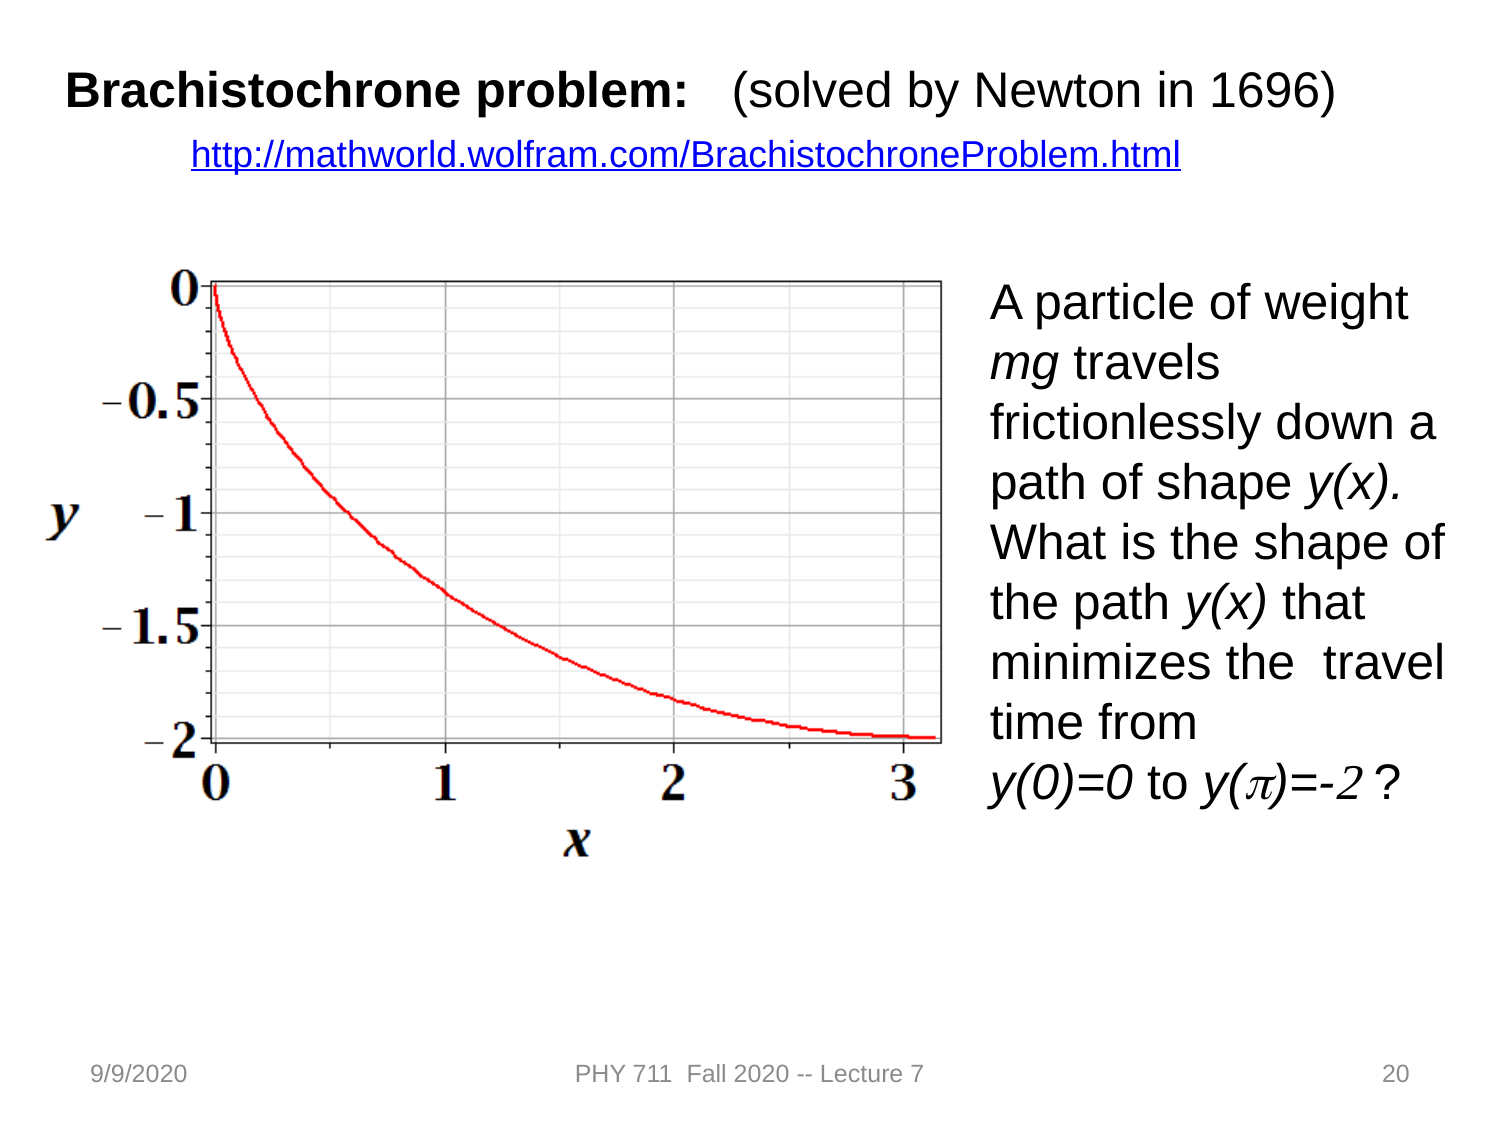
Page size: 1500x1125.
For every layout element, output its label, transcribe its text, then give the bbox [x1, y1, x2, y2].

picture [34, 248, 951, 874]
footer PHY 711 Fall 2020 -- Lecture 7 [512, 1042, 988, 1103]
text_box Brachistochrone problem: (solved by Newton in 1696) http://mathworld.wolfram.com/BrachistochroneProblem.html [49, 49, 1463, 185]
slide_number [75, 1042, 425, 1103]
text_box A particle of weight mg travels frictionlessly down a path of shape y(x). What is the shape of the path y(x) that minimizes the travel time from y(0)=0 to y(p)=-2 ? [975, 262, 1463, 818]
slide_number 20 [1074, 1042, 1425, 1103]
